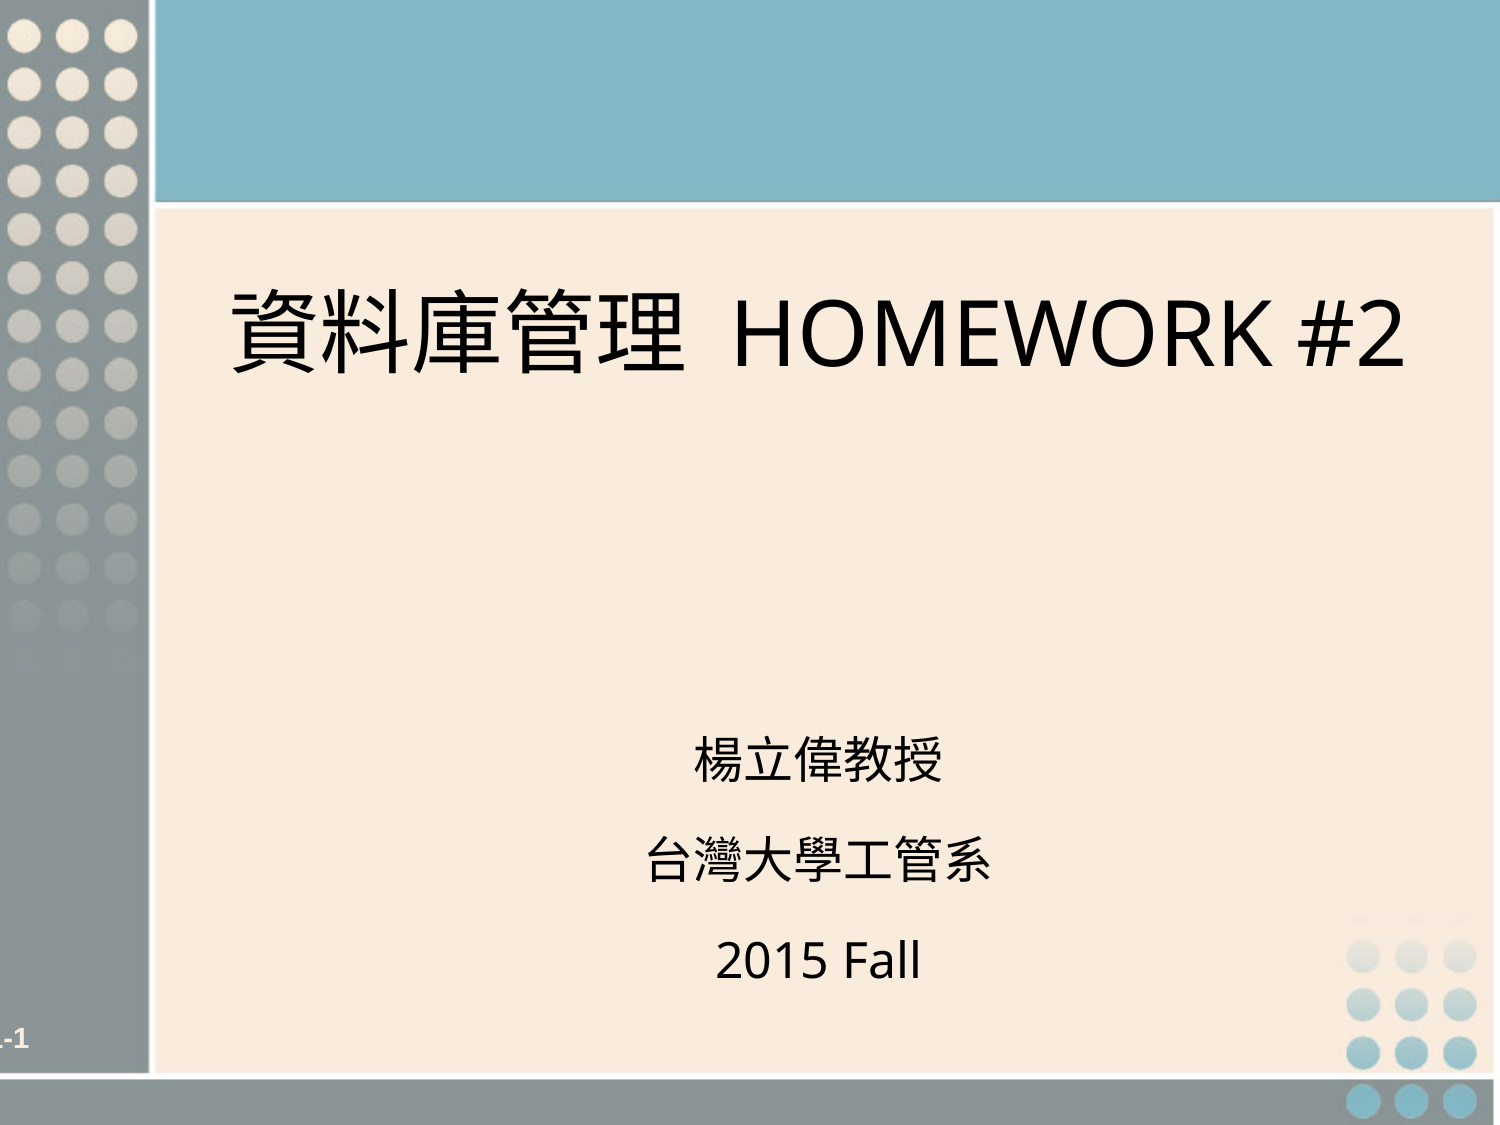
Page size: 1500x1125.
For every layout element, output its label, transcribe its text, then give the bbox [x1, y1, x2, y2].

title 資料庫管理 Homework #2 [174, 212, 1463, 599]
picture [0, 0, 1500, 1125]
list 楊立偉教授 台灣大學工管系 2015 Fall [174, 691, 1463, 938]
